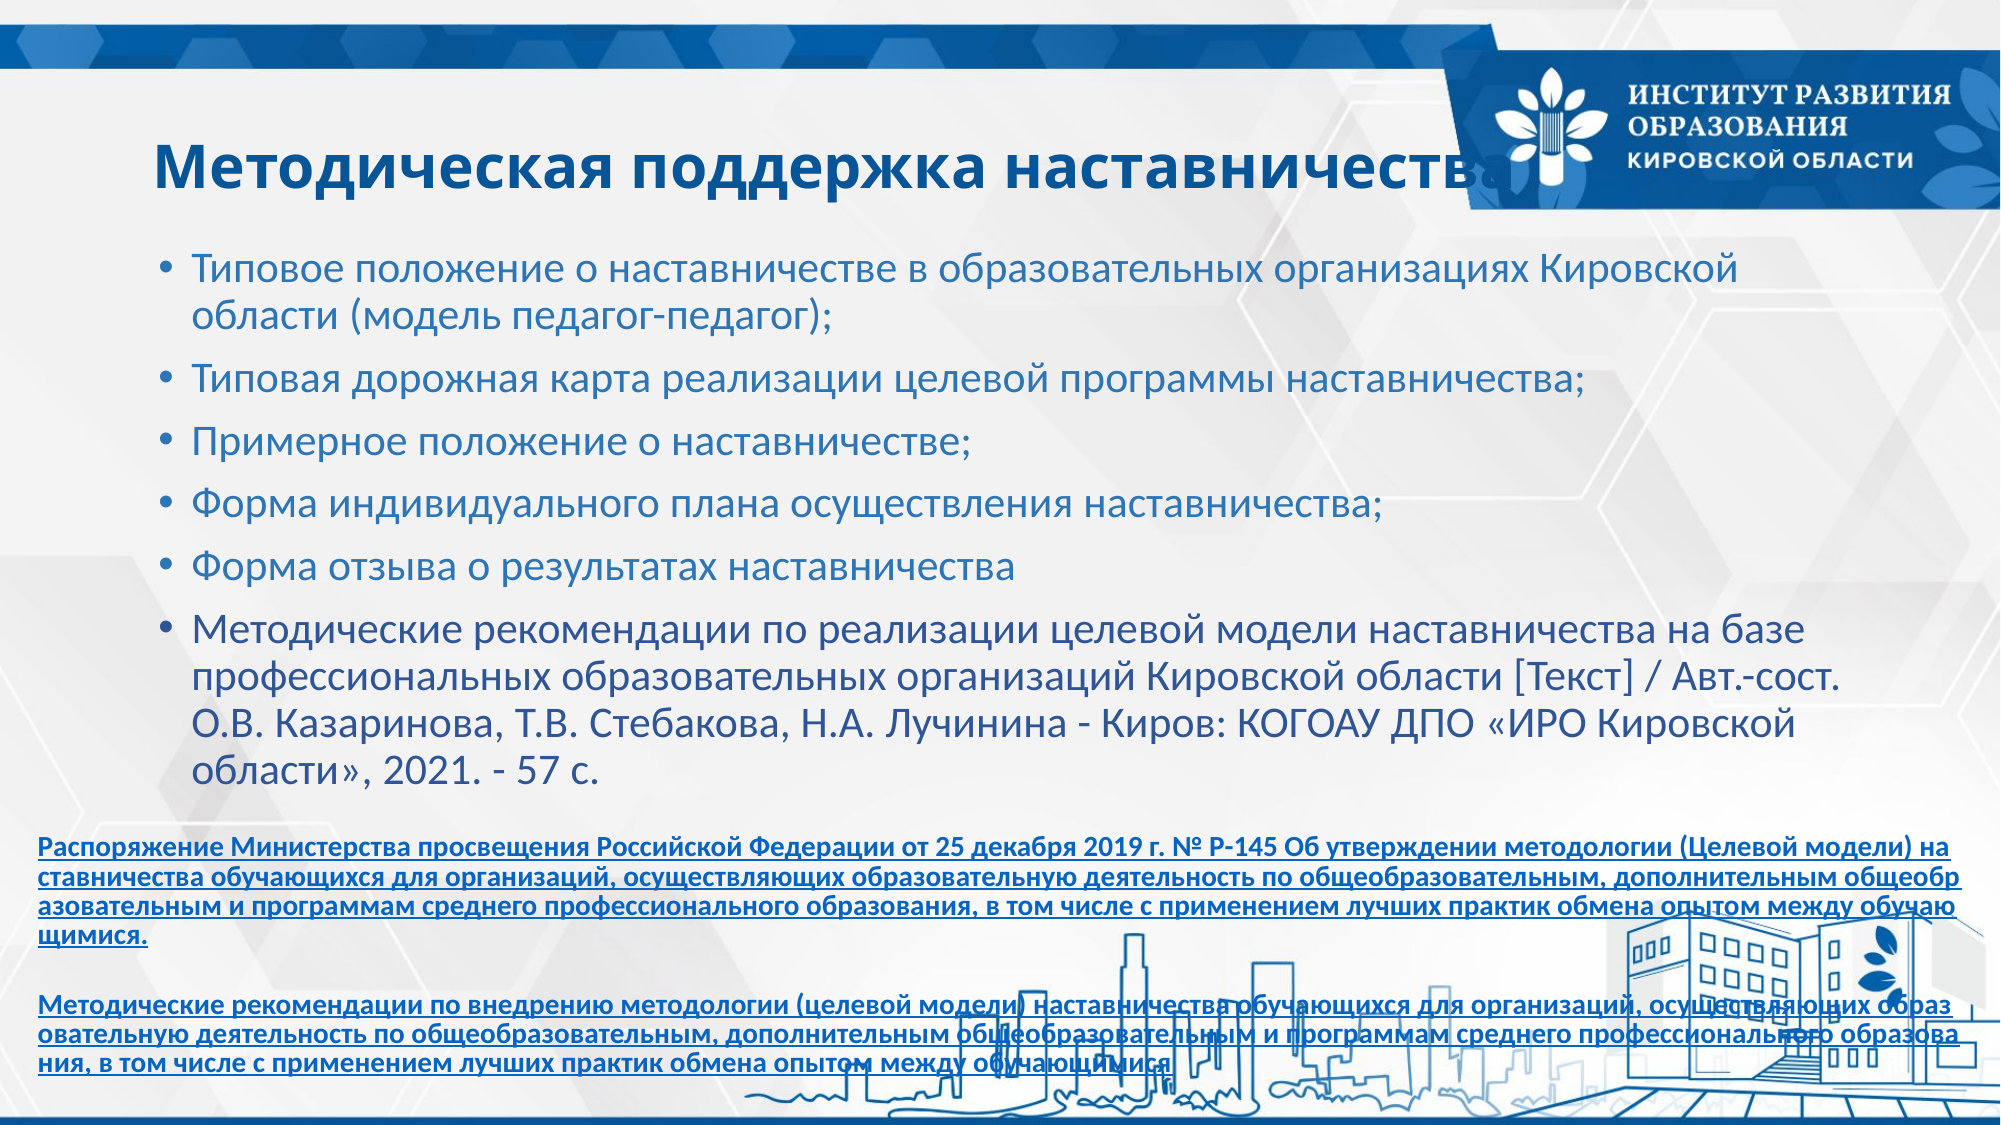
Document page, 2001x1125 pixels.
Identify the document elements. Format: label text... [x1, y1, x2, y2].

text_box Распоряжение Министерства просвещения Российской Федерации от 25 декабря 2019 г. № Р-145 Об утверждении методологии (Целевой модели) наставничества обучающихся для организаций, осуществляющих образовательную деятельность по общеобразовательным, дополнительным общеобразовательным и программам среднего профессионального образования, в том числе с применением лучших практик обмена опытом между обучающимися. Методические рекомендации по внедрению методологии (целевой модели) наставничества обучающихся для организаций, осуществляющих образовательную деятельность по общеобразовательным, дополнительным общеобразовательным и программам среднего профессионального образования, в том числе с применением лучших практик обмена опытом между обучающимися [22, 820, 1977, 940]
picture [0, 0, 2001, 1125]
title Методическая поддержка наставничества [137, 59, 1863, 278]
list Типовое положение о наставничестве в образовательных организациях Кировской области (модель педагог-педагог); Типовая дорожная карта реализации целевой программы наставничества; Примерное положение о наставничестве; Форма индивидуального плана осуществления наставничества; Форма отзыва о результатах наставничества Методические рекомендации по реализации целевой модели наставничества на базе профессиональных образовательных организаций Кировской области [Текст] / Авт.-сост. О.В. Казаринова, Т.В. Стебакова, Н.А. Лучинина - Киров: КОГОАУ ДПО «ИРО Кировской области», 2021. - 57 с. [143, 237, 1863, 809]
